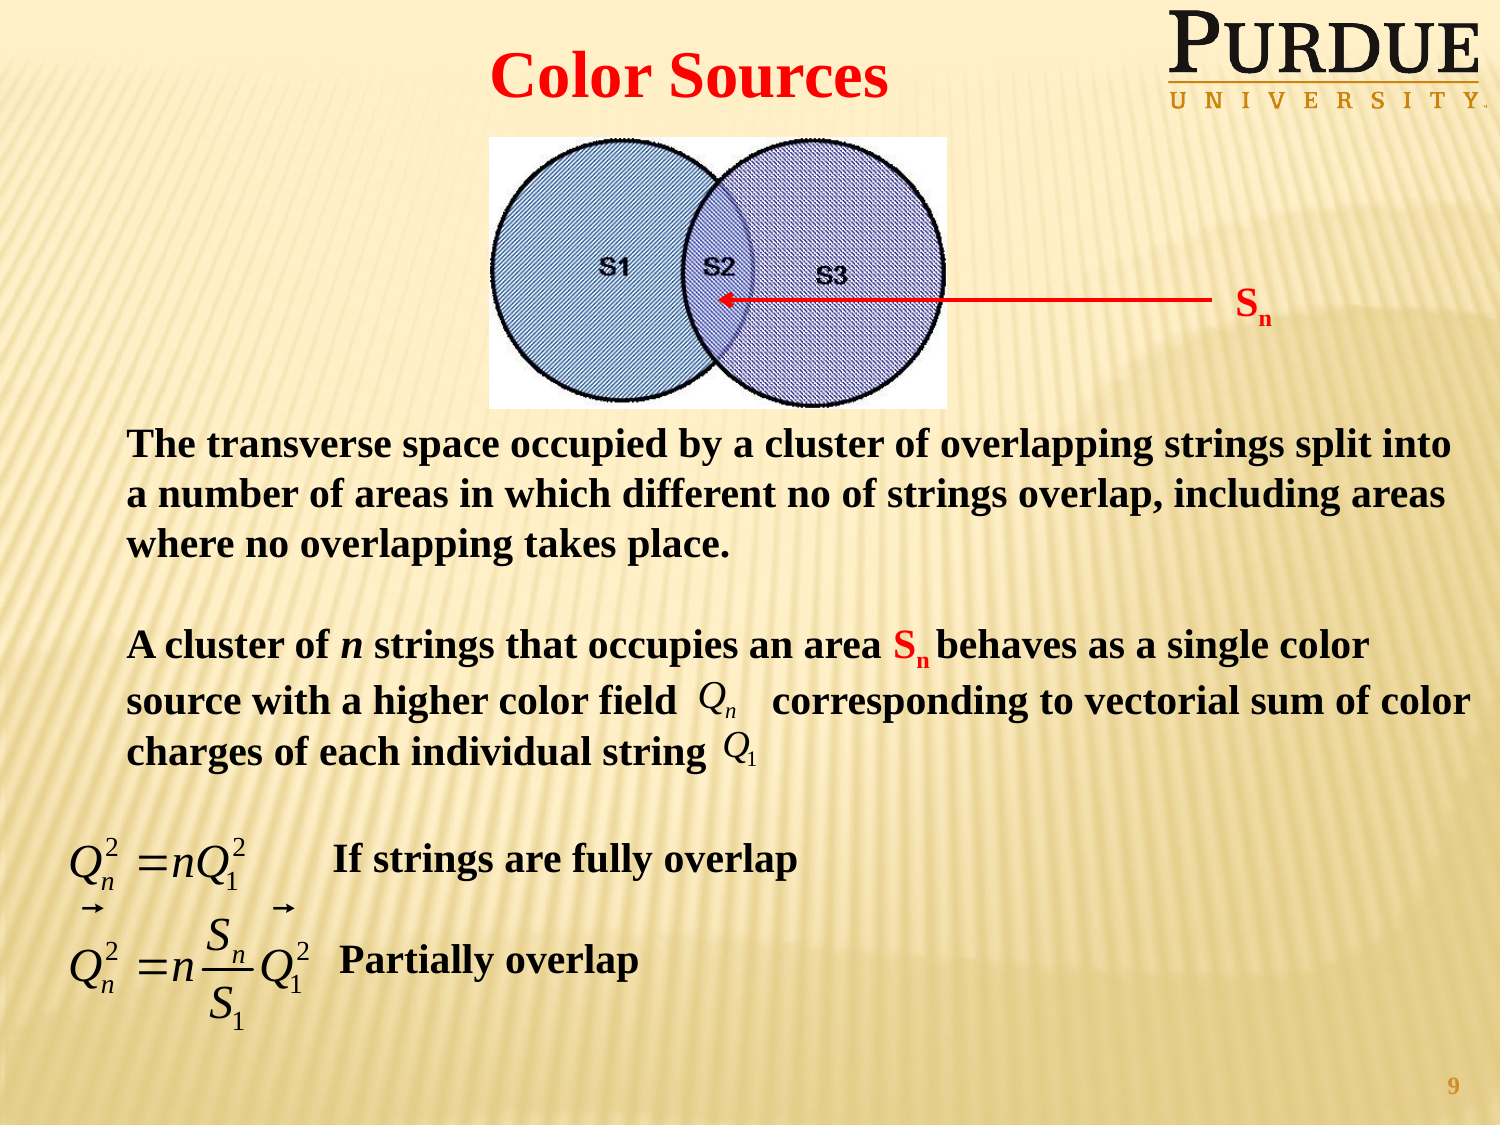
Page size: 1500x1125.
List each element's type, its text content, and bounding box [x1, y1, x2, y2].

picture [1149, 0, 1500, 118]
slide_number 9 [1350, 1062, 1475, 1103]
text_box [692, 662, 743, 729]
picture [489, 137, 947, 409]
text_box The transverse space occupied by a cluster of overlapping strings split into a number of areas in which different no of strings overlap, including areas where no overlapping takes place. A cluster of n strings that occupies an area Sn behaves as a single color source with a higher color field corresponding to vectorial sum of color charges of each individual string [111, 408, 1497, 838]
text_box Partially overlap [329, 924, 655, 990]
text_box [717, 712, 763, 777]
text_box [62, 824, 321, 1040]
text_box Sn [1220, 267, 1288, 339]
text_box If strings are fully overlap [317, 823, 814, 888]
text_box Color Sources [474, 23, 1113, 118]
